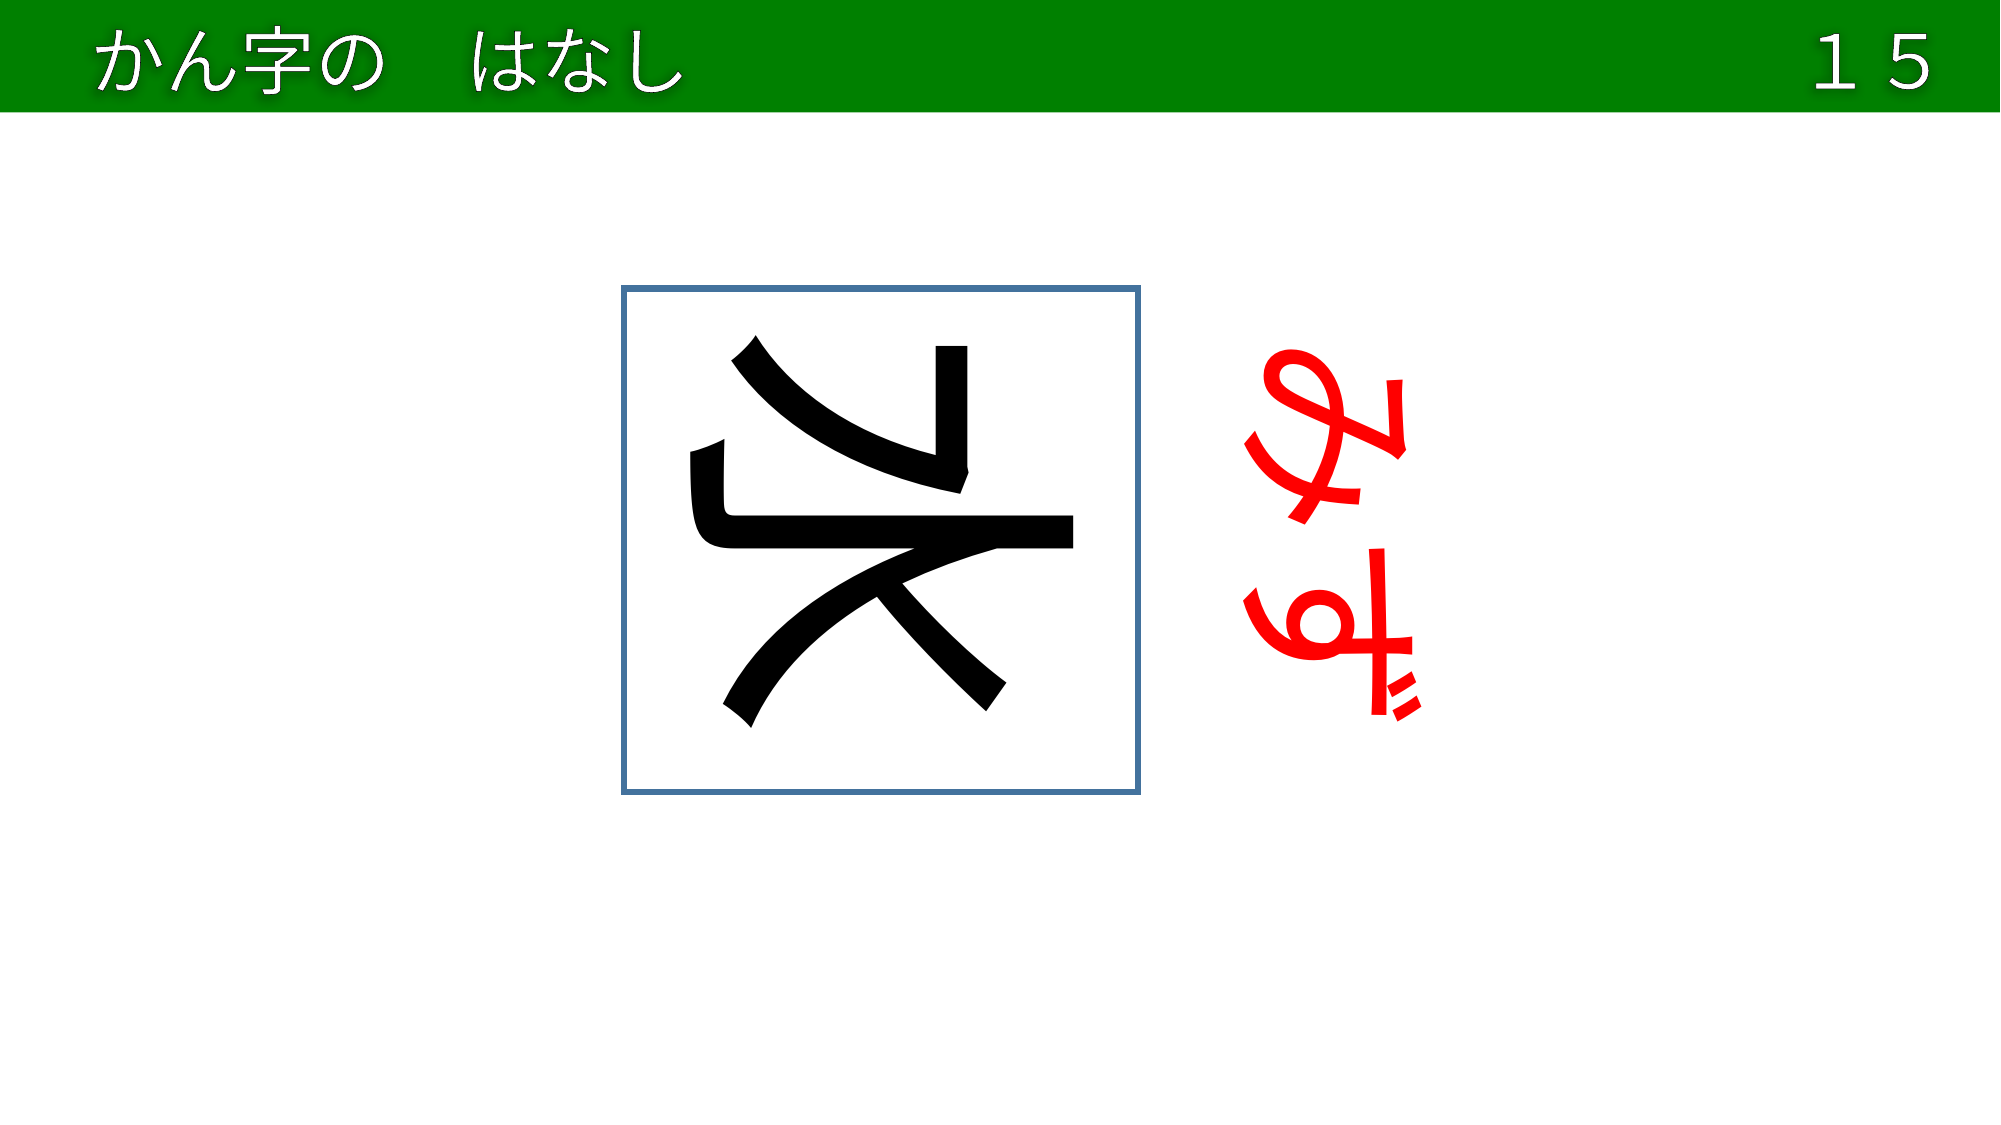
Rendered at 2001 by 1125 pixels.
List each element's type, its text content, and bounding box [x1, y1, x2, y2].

text_box [0, 0, 2000, 113]
text_box みず [1191, 320, 1465, 807]
text_box [623, 287, 1139, 793]
text_box 水 [613, 309, 1149, 1125]
text_box かん字の はなし [75, 6, 1020, 112]
text_box １５ [1782, 6, 1963, 112]
